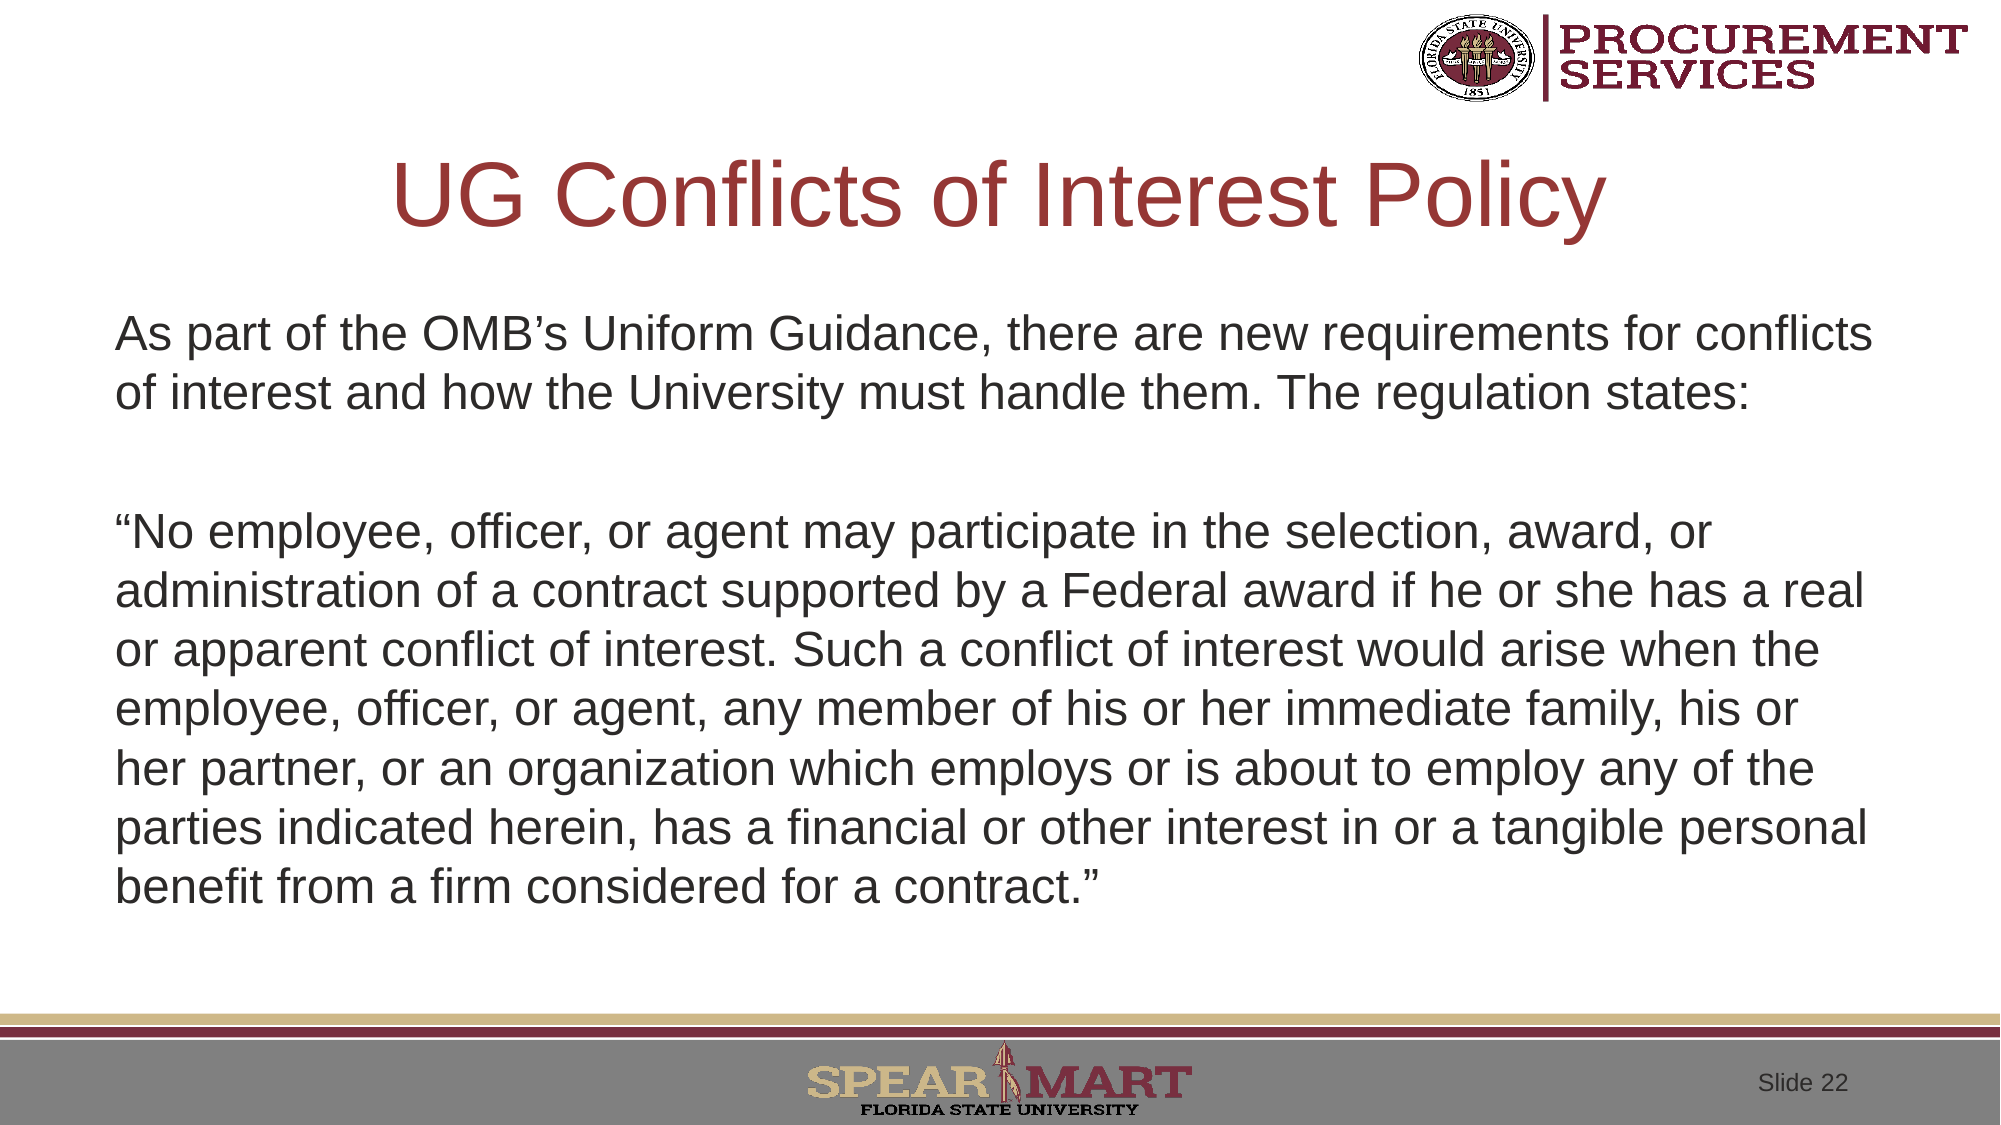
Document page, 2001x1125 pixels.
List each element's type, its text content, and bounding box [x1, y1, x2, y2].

title UG Conflicts of Interest Policy [99, 107, 1900, 272]
picture [808, 1040, 1192, 1115]
list As part of the OMB’s Uniform Guidance, there are new requirements for conflicts of interest and how the University must handle them. The regulation states: “No employee, officer, or agent may participate in the selection, award, or administration of a contract supported by a Federal award if he or she has a real or apparent conflict of interest. Such a conflict of interest would arise when the employee, officer, or agent, any member of his or her immediate family, his or her partner, or an organization which employs or is about to employ any of the parties indicated herein, has a financial or other interest in or a tangible personal benefit from a firm considered for a contract.” [99, 293, 1900, 988]
picture [1416, 12, 2001, 104]
